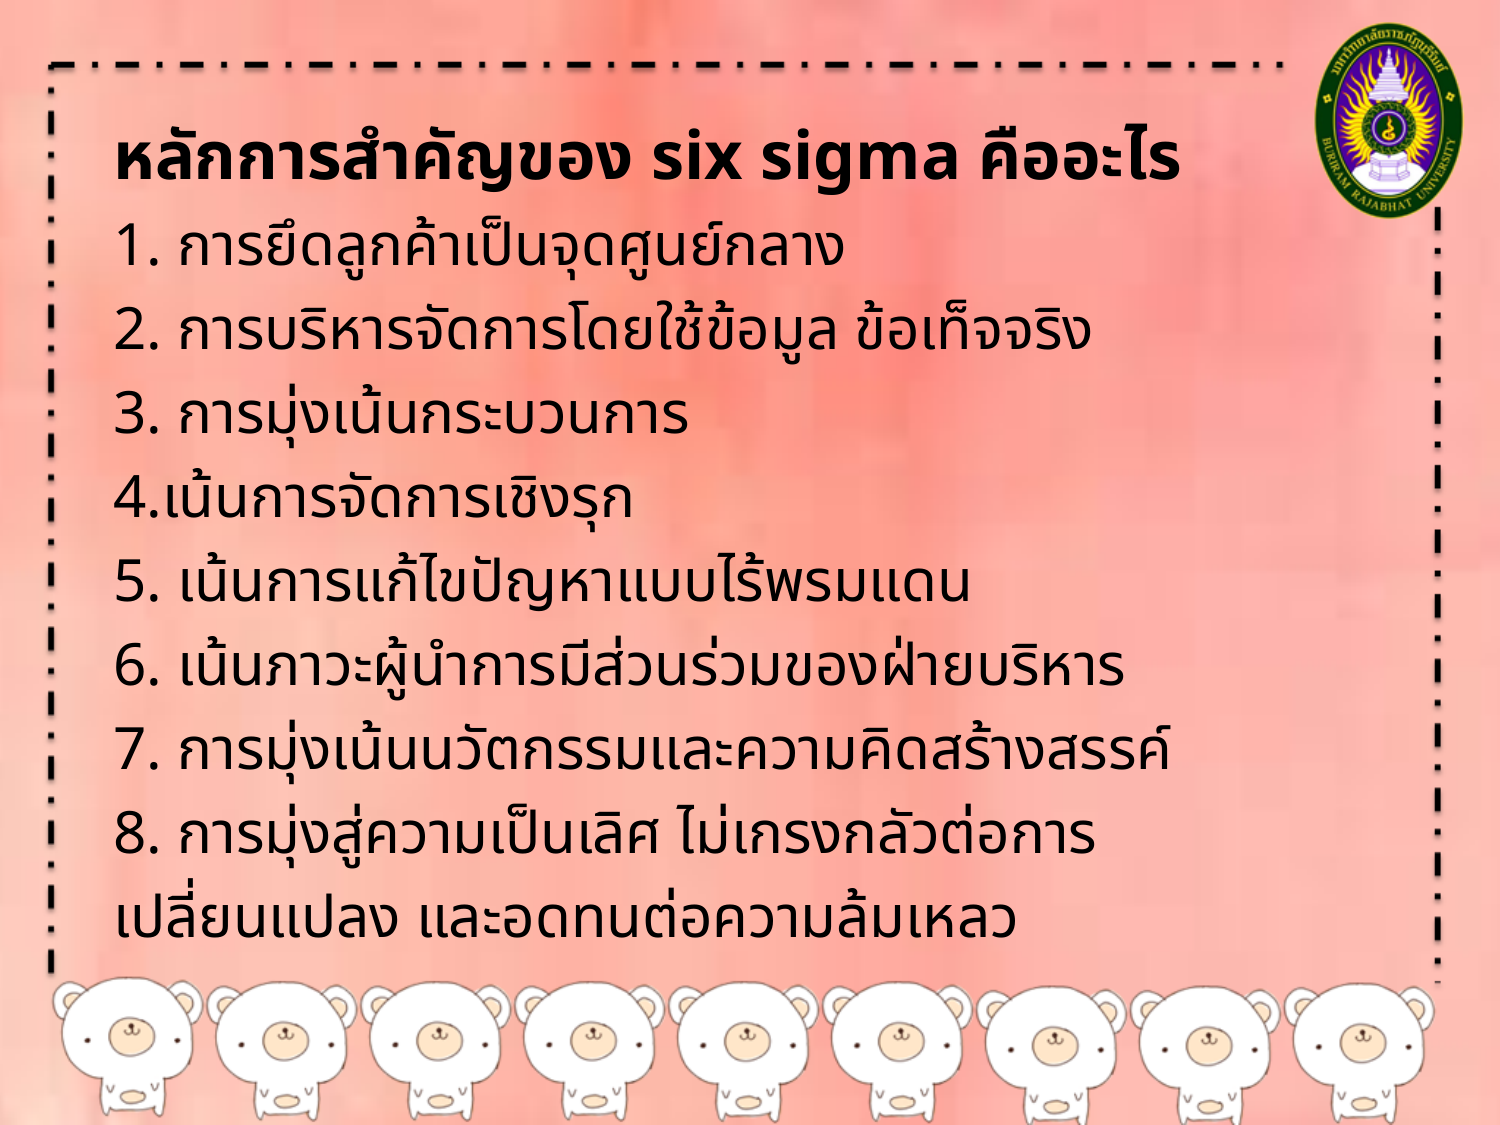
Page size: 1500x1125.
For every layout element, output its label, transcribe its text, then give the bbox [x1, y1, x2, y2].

picture [0, 0, 1500, 1125]
text_box หลักการสำคัญของ six sigma คืออะไร 1. การยึดลูกค้าเป็นจุดศูนย์กลาง 2. การบริหารจัดการโดยใช้ข้อมูล ข้อเท็จจริง 3. การมุ่งเน้นกระบวนการ 4.เน้นการจัดการเชิงรุก 5. เน้นการแก้ไขปัญหาแบบไร้พรมแดน 6. เน้นภาวะผู้นำการมีส่วนร่วมของฝ่ายบริหาร 7. การมุ่งเน้นนวัตกรรมและความคิดสร้างสรรค์ 8. การมุ่งสู่ความเป็นเลิศ ไม่เกรงกลัวต่อการเปลี่ยนแปลง และอดทนต่อความล้มเหลว [98, 89, 1363, 1041]
